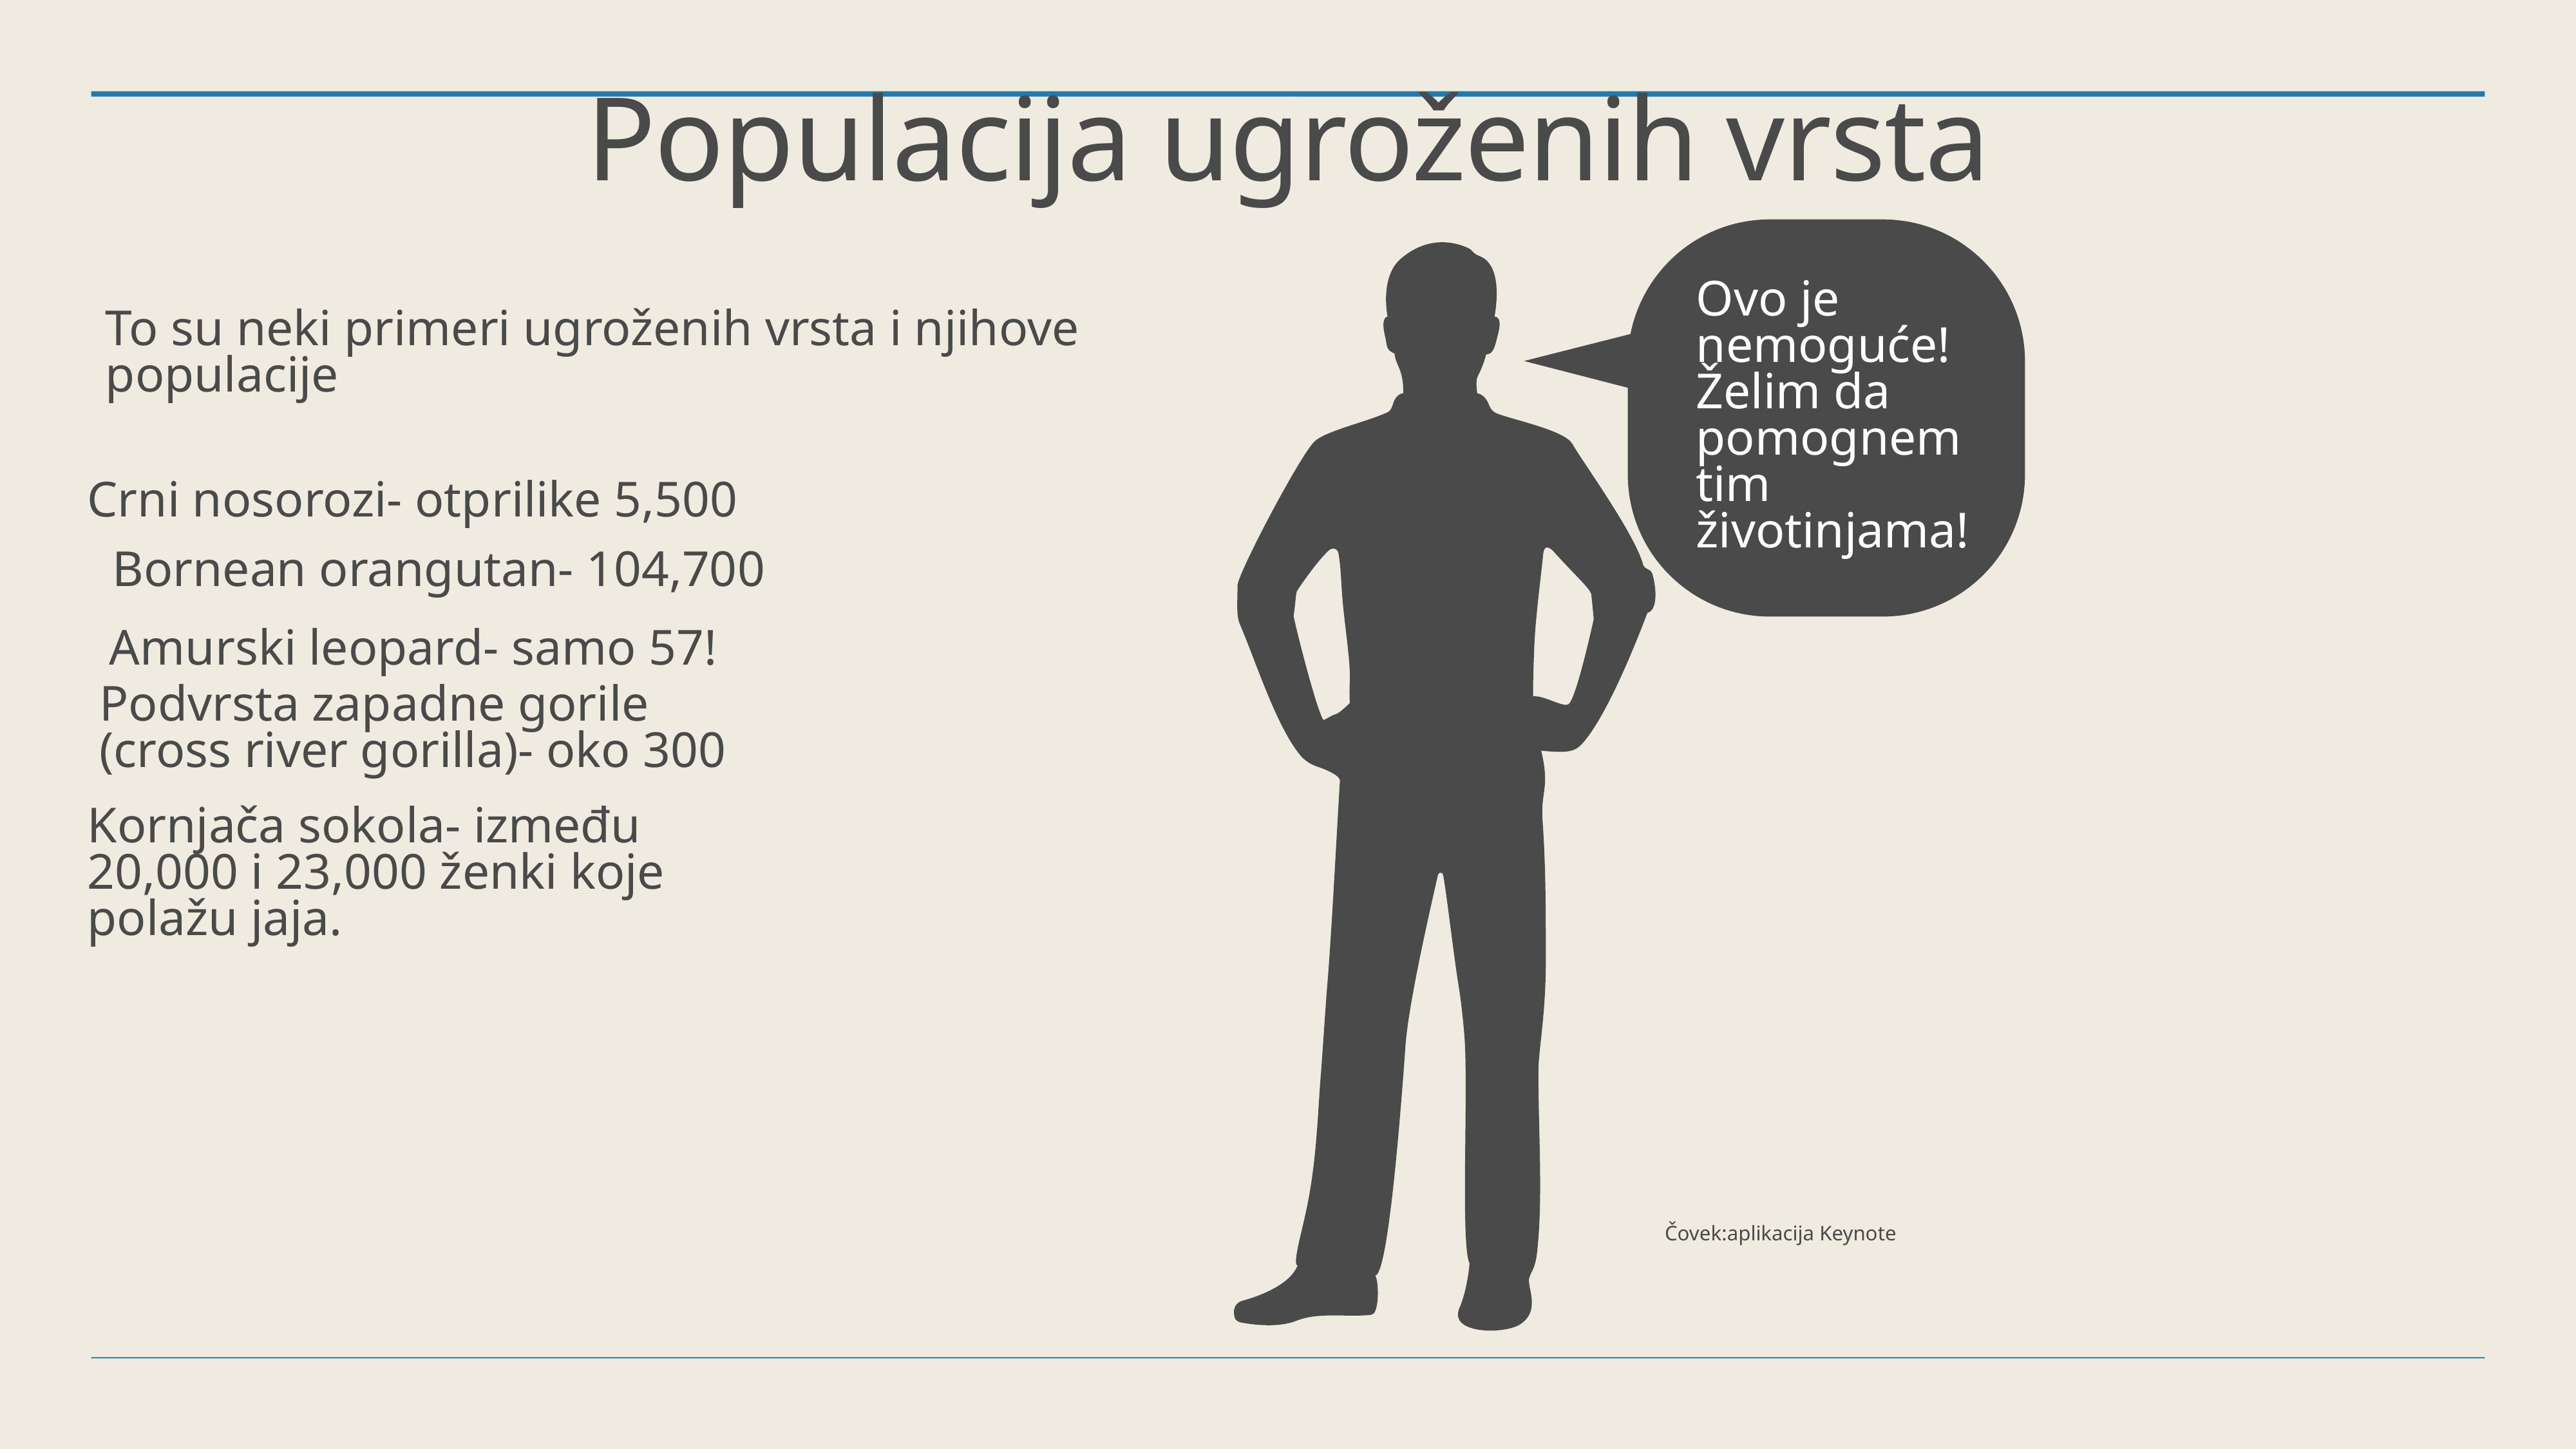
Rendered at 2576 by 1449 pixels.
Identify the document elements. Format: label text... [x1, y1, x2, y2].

text_box Bornean orangutan- 104,700 [107, 544, 806, 601]
text_box [1524, 219, 1994, 617]
text_box Amurski leopard- samo 57! [104, 622, 743, 678]
text_box Kornjača sokola- između 20,000 i 23,000 ženki koje polažu jaja. [82, 800, 697, 950]
text_box Podvrsta zapadne gorile (cross river gorilla)- oko 300 [94, 678, 752, 782]
text_box [1234, 242, 1656, 1331]
text_box Čovek:aplikacija Keynote [1659, 1220, 1902, 1250]
title Populacija ugroženih vrsta [182, 86, 2394, 261]
text_box Crni nosorozi- otprilike 5,500 [82, 474, 764, 532]
text_box To su neki primeri ugroženih vrsta i njihove populacije [100, 303, 1318, 407]
text_box Ovo je nemoguće! Želim da pomognem tim životinjama! [1690, 273, 1998, 563]
text_box [1998, 278, 2025, 558]
